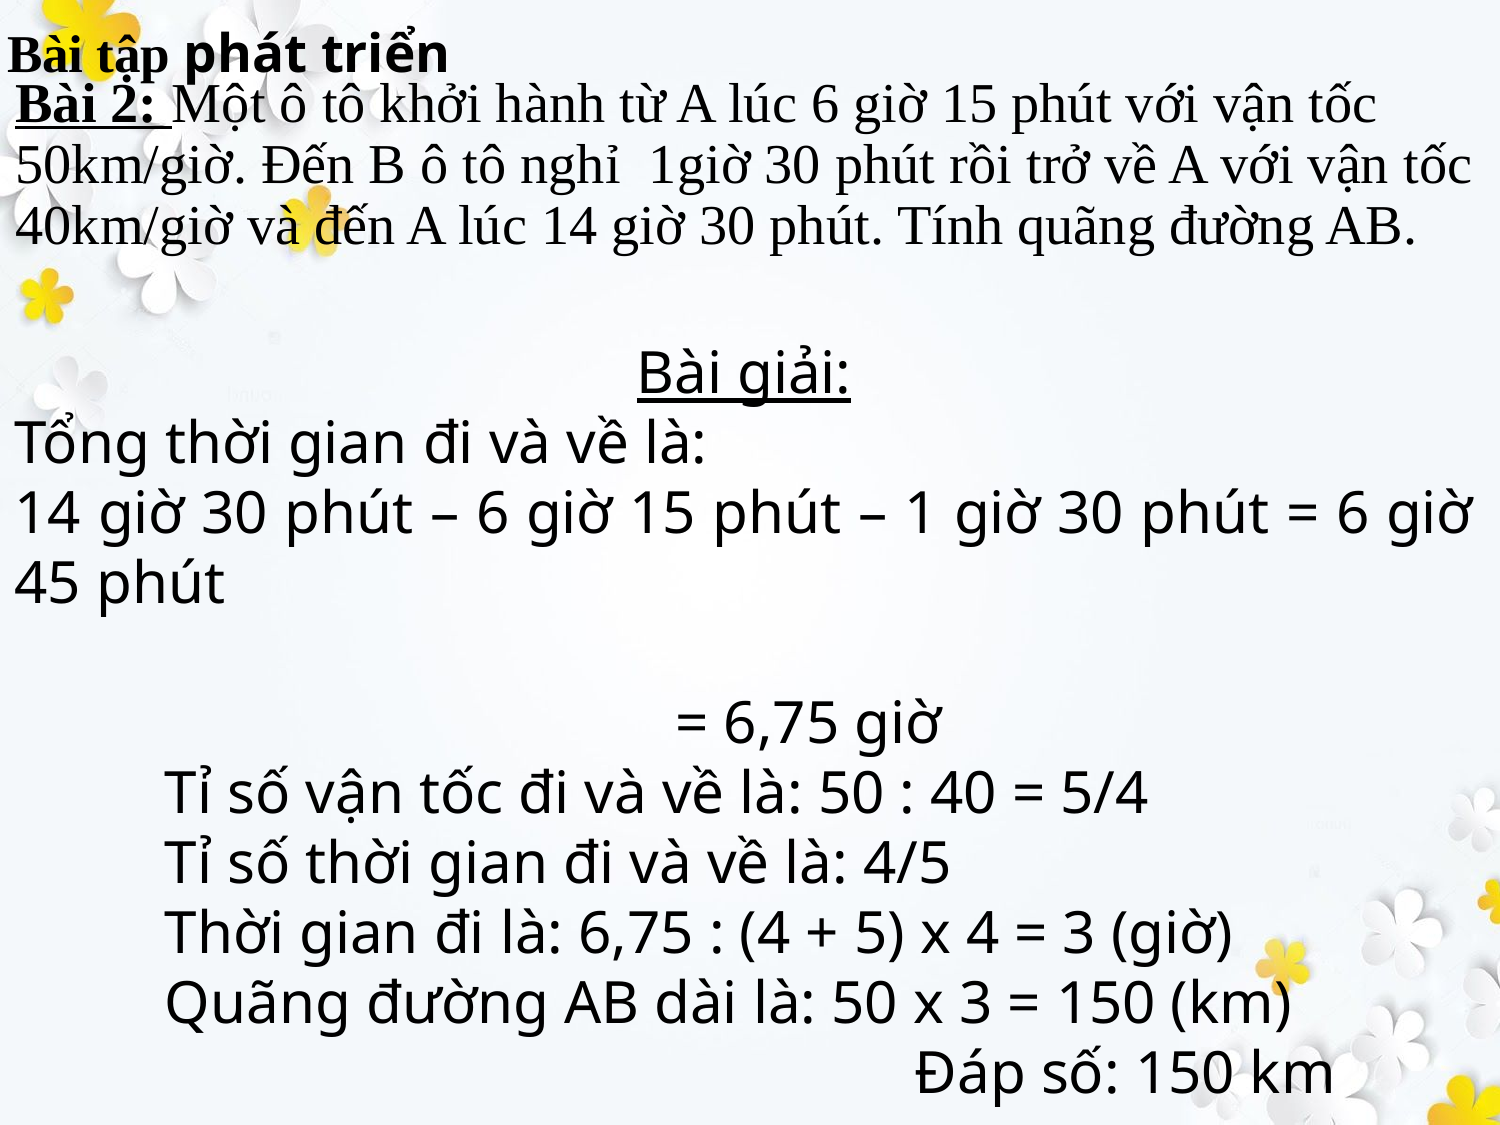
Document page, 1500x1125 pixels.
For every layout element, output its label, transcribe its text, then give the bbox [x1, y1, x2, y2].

text_box Bài 2: Một ô tô khởi hành từ A lúc 6 giờ 15 phút với vận tốc 50km/giờ. Đến B ô tô nghỉ 1giờ 30 phút rồi trở về A với vận tốc 40km/giờ và đến A lúc 14 giờ 30 phút. Tính quãng đường AB. [0, 125, 1498, 266]
title Bài tập phát triển [0, 18, 1368, 92]
text_box Bài giải: Tổng thời gian đi và về là: 14 giờ 30 phút – 6 giờ 15 phút – 1 giờ 30 phút = 6 giờ 45 phút = 6,75 giờ Tỉ số vận tốc đi và về là: 50 : 40 = 5/4 Tỉ số thời gian đi và về là: 4/5 Thời gian đi là: 6,75 : (4 + 5) x 4 = 3 (giờ) Quãng đường AB dài là: 50 x 3 = 150 (km) Đáp số: 150 km [0, 327, 1489, 1113]
picture [0, 0, 1500, 1125]
